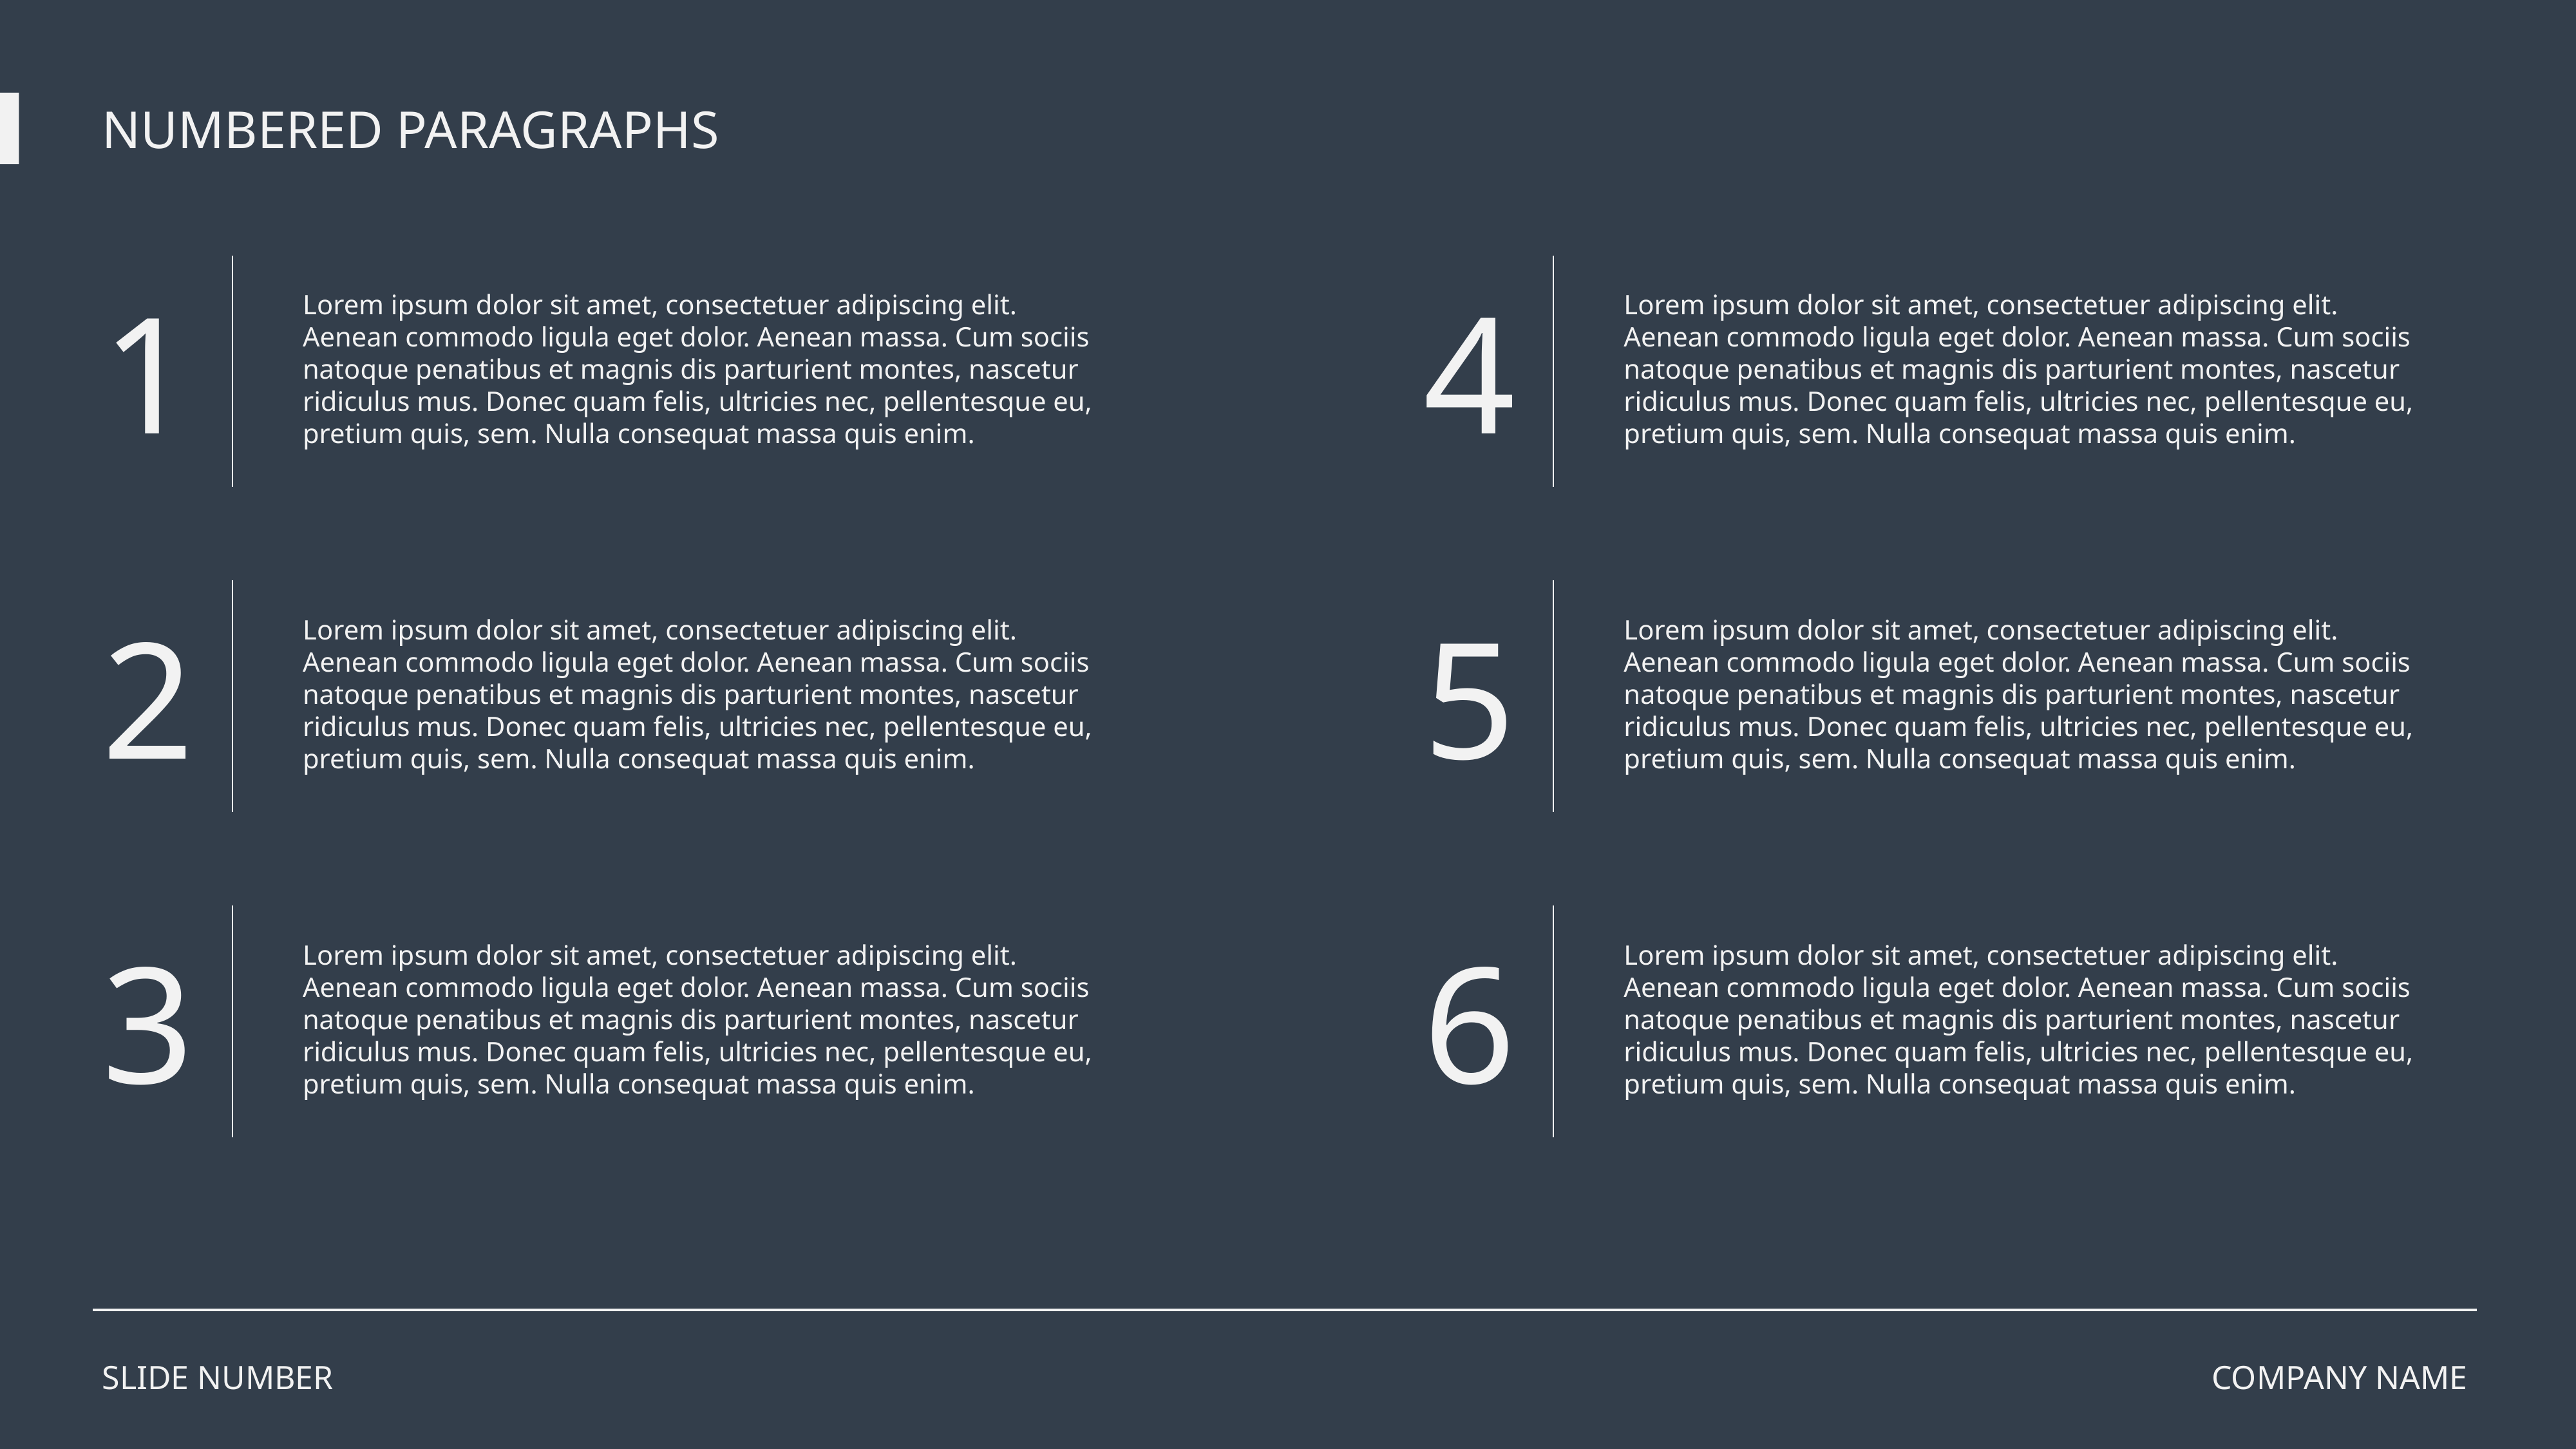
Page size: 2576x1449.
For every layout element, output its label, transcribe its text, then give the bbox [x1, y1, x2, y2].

text_box 2 [92, 592, 133, 796]
text_box 6 [1414, 918, 1454, 1121]
text_box 4 [1414, 268, 1454, 471]
text_box Lorem ipsum dolor sit amet, consectetuer adipiscing elit. Aenean commodo ligula eget dolor. Aenean massa. Cum sociis natoque penatibus et magnis dis parturient montes, nascetur ridiculus mus. Donec quam felis, ultricies nec, pellentesque eu, pretium quis, sem. Nulla consequat massa quis enim. [1614, 283, 2438, 454]
text_box NUMBERED PARAGRAPHS [92, 92, 782, 164]
text_box Lorem ipsum dolor sit amet, consectetuer adipiscing elit. Aenean commodo ligula eget dolor. Aenean massa. Cum sociis natoque penatibus et magnis dis parturient montes, nascetur ridiculus mus. Donec quam felis, ultricies nec, pellentesque eu, pretium quis, sem. Nulla consequat massa quis enim. [293, 933, 1117, 1104]
text_box COMPANY NAME [2177, 1352, 2477, 1401]
text_box Lorem ipsum dolor sit amet, consectetuer adipiscing elit. Aenean commodo ligula eget dolor. Aenean massa. Cum sociis natoque penatibus et magnis dis parturient montes, nascetur ridiculus mus. Donec quam felis, ultricies nec, pellentesque eu, pretium quis, sem. Nulla consequat massa quis enim. [1614, 933, 2438, 1104]
text_box Lorem ipsum dolor sit amet, consectetuer adipiscing elit. Aenean commodo ligula eget dolor. Aenean massa. Cum sociis natoque penatibus et magnis dis parturient montes, nascetur ridiculus mus. Donec quam felis, ultricies nec, pellentesque eu, pretium quis, sem. Nulla consequat massa quis enim. [293, 283, 1117, 454]
text_box 3 [92, 918, 133, 1121]
text_box SLIDE NUMBER [92, 1352, 363, 1401]
text_box Lorem ipsum dolor sit amet, consectetuer adipiscing elit. Aenean commodo ligula eget dolor. Aenean massa. Cum sociis natoque penatibus et magnis dis parturient montes, nascetur ridiculus mus. Donec quam felis, ultricies nec, pellentesque eu, pretium quis, sem. Nulla consequat massa quis enim. [293, 608, 1117, 779]
text_box Lorem ipsum dolor sit amet, consectetuer adipiscing elit. Aenean commodo ligula eget dolor. Aenean massa. Cum sociis natoque penatibus et magnis dis parturient montes, nascetur ridiculus mus. Donec quam felis, ultricies nec, pellentesque eu, pretium quis, sem. Nulla consequat massa quis enim. [1614, 608, 2438, 779]
text_box 5 [1414, 592, 1454, 796]
text_box [0, 92, 19, 165]
text_box 1 [92, 268, 133, 471]
